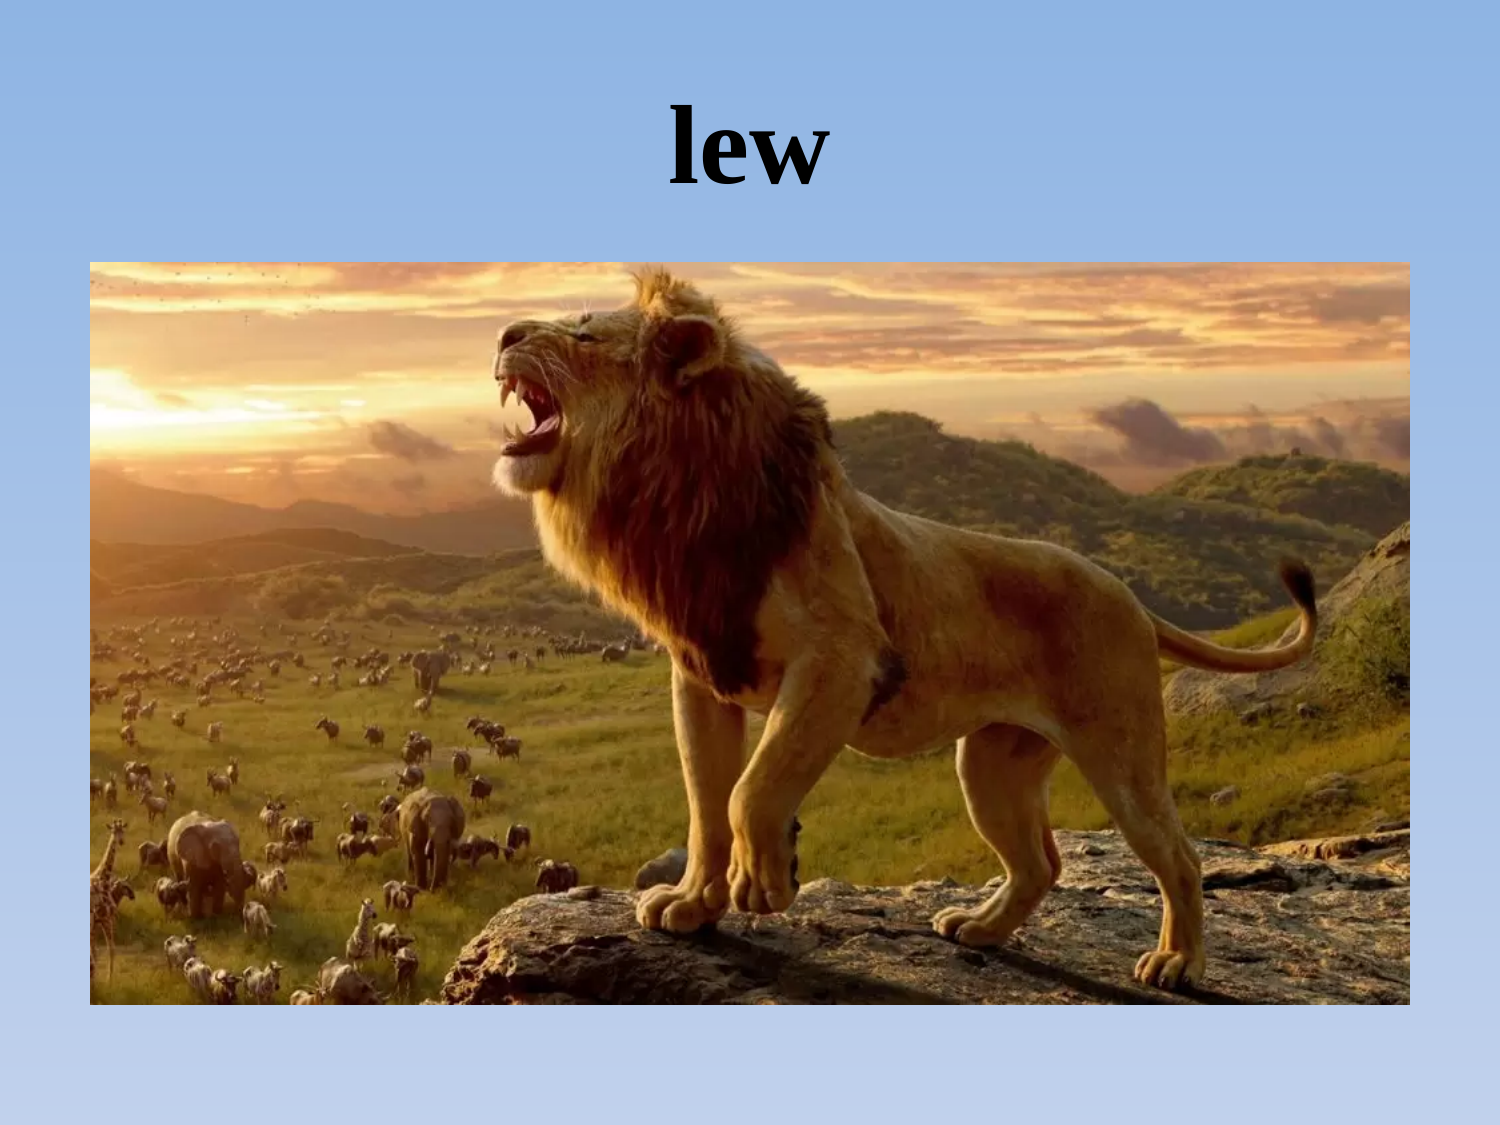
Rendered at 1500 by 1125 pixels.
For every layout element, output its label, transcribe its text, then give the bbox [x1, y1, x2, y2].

title lew [75, 45, 1425, 233]
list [89, 262, 1410, 1006]
